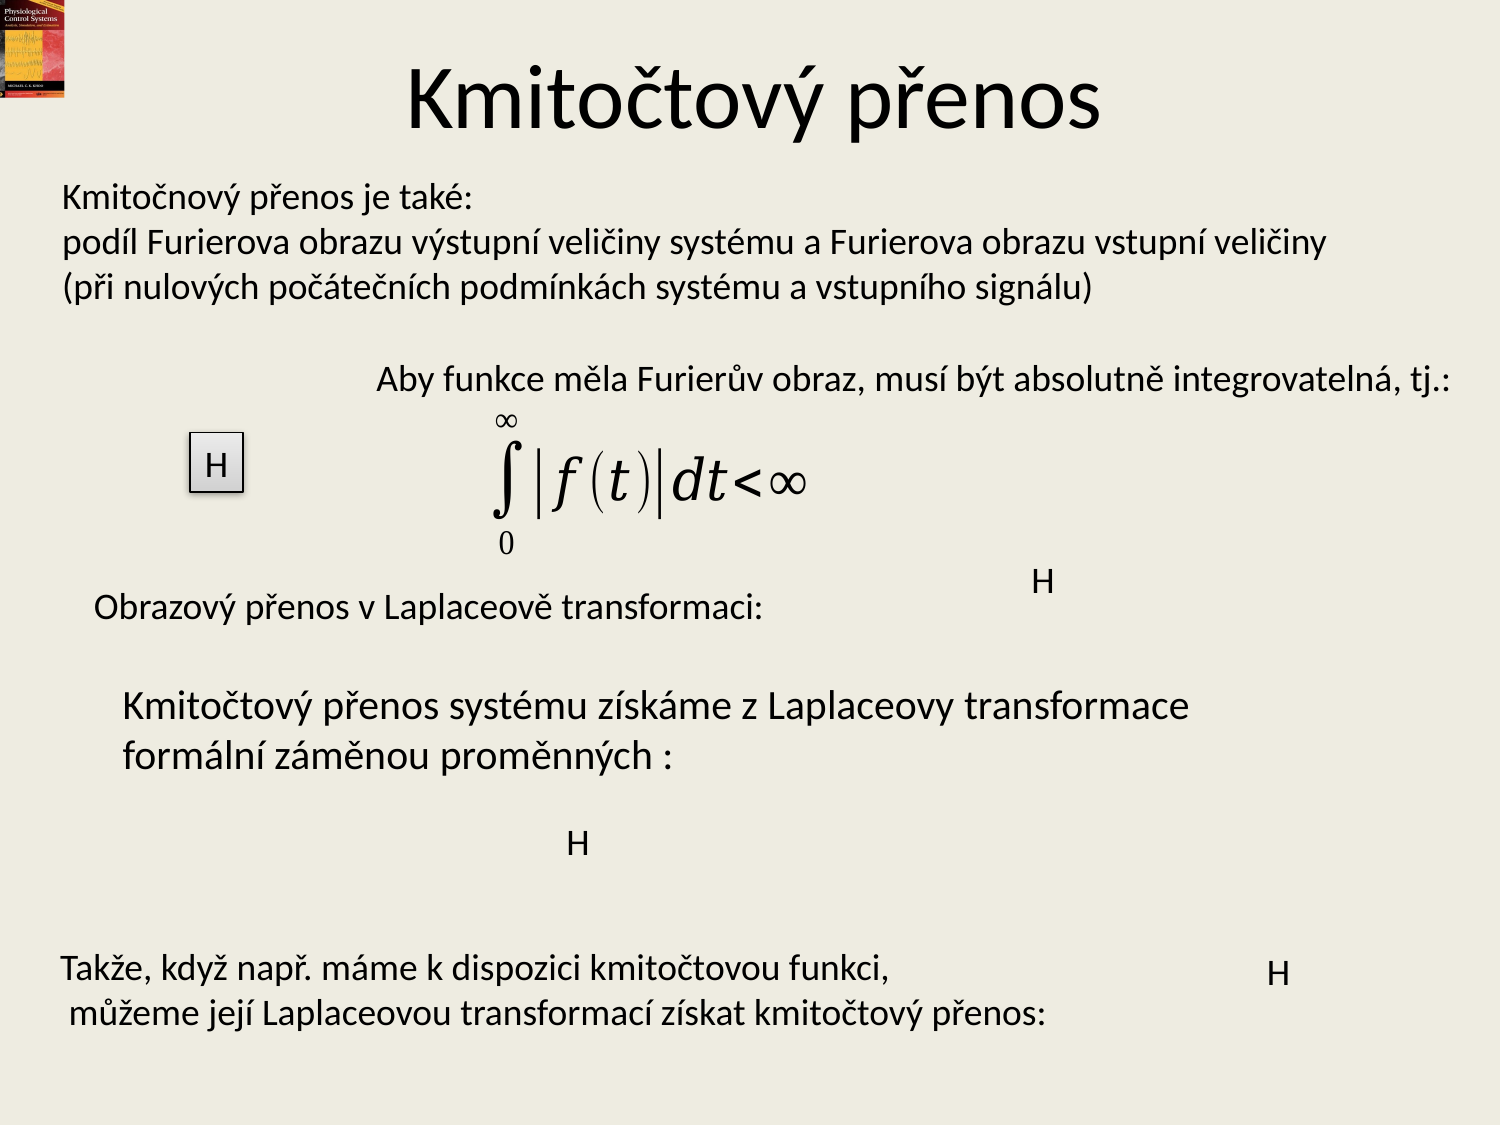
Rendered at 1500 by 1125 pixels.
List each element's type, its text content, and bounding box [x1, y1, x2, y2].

picture [0, 0, 65, 98]
title Kmitočtový přenos [80, 0, 1430, 186]
text_box Obrazový přenos v Laplaceově transformaci: [79, 574, 780, 634]
text_box Takže, když např. máme k dispozici kmitočtovou funkci, můžeme její Laplaceovou transformací získat kmitočtový přenos: [45, 935, 1063, 1041]
text_box Aby funkce měla Furierův obraz, musí být absolutně integrovatelná, tj.: [361, 346, 1468, 407]
text_box Kmitočnový přenos je také: podíl Furierova obrazu výstupní veličiny systému a Furierova obrazu vstupní veličiny (při nulových počátečních podmínkách systému a vstupního signálu) [47, 164, 1352, 315]
